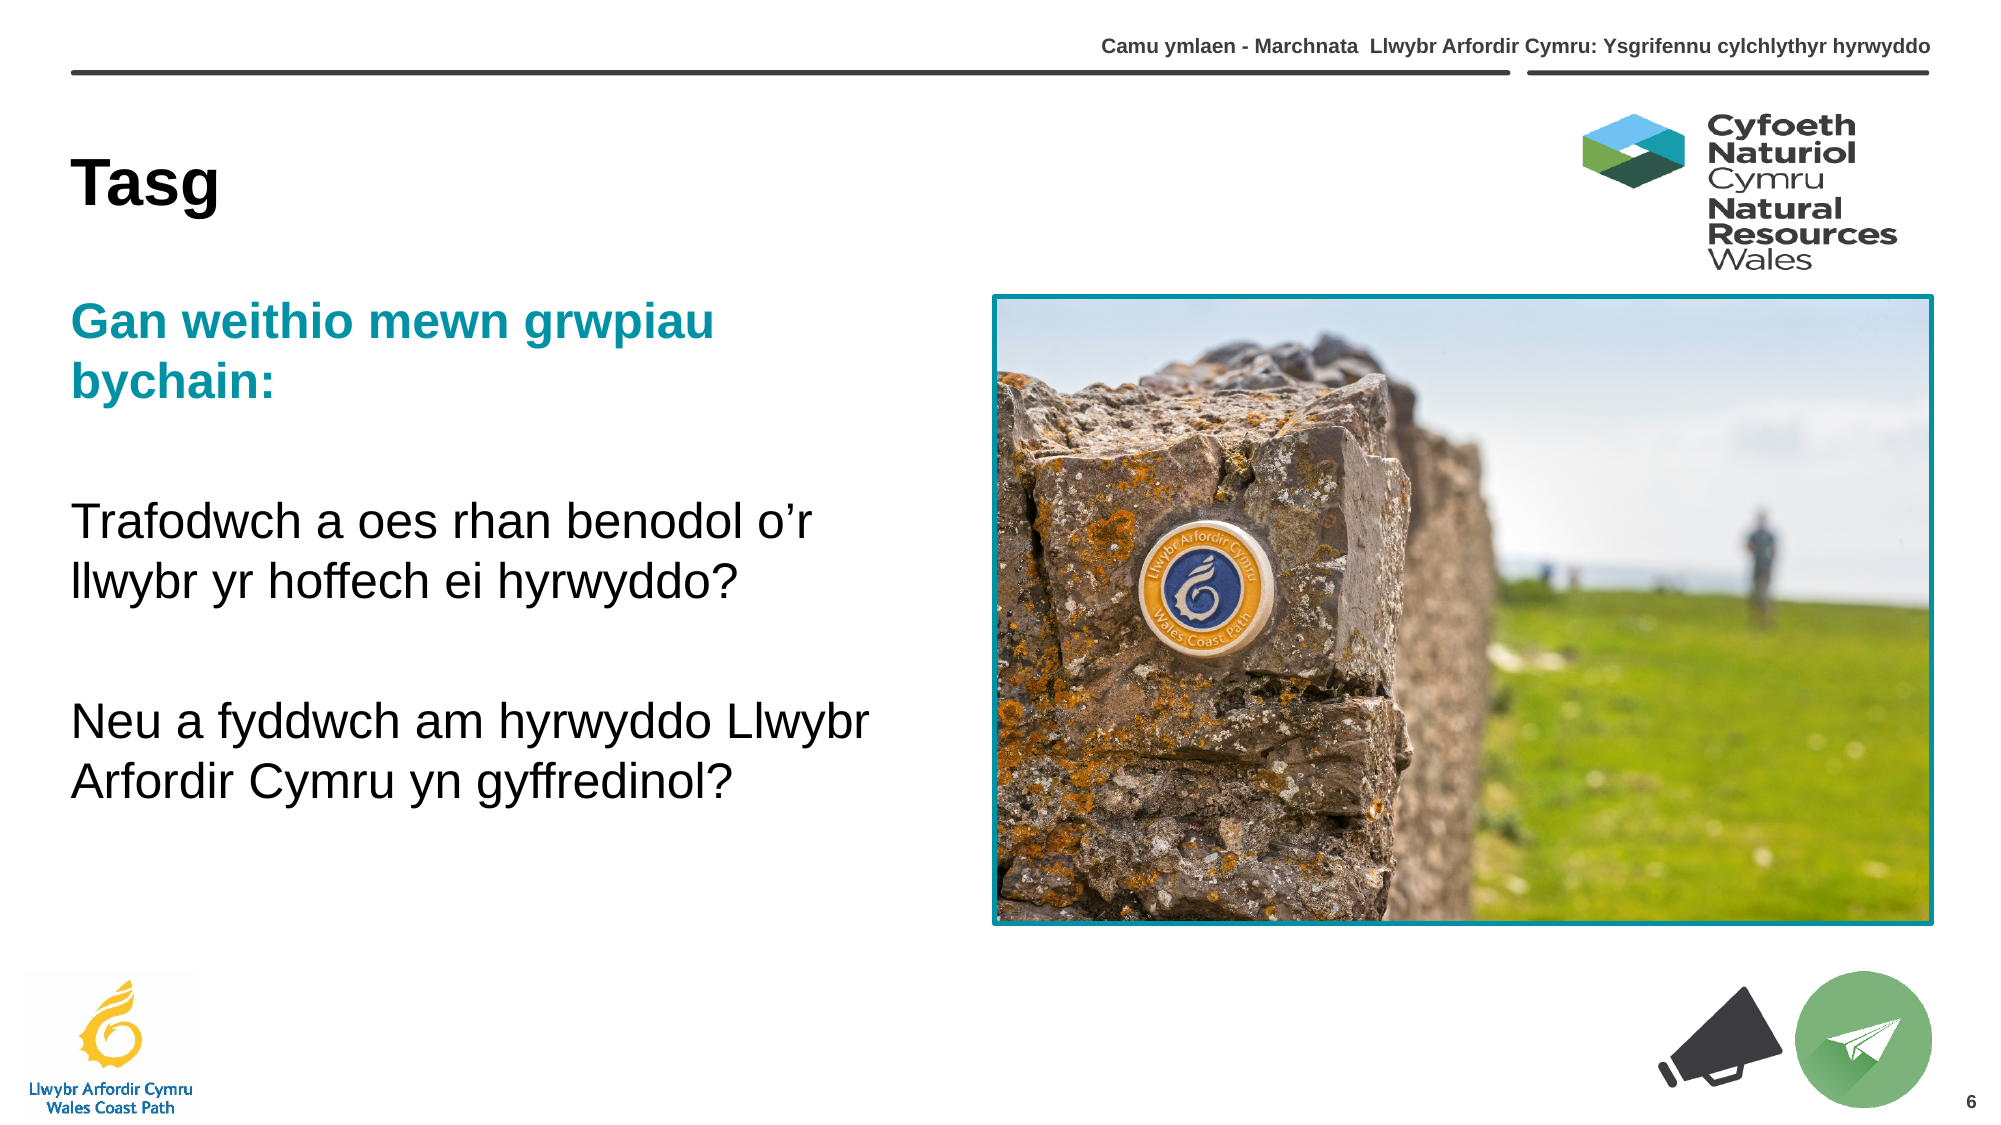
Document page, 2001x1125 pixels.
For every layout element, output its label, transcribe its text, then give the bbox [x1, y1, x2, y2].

slide_number 6 [1939, 1052, 1977, 1112]
footer Camu ymlaen - Marchnata Llwybr Arfordir Cymru: Ysgrifennu cylchlythyr hyrwyddo [933, 6, 1931, 58]
title Tasg [70, 78, 1511, 279]
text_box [22, 961, 1932, 1123]
picture [1558, 95, 1921, 288]
list Gan weithio mewn grwpiau bychain: Trafodwch a oes rhan benodol o’r llwybr yr hoffech ei hyrwyddo? Neu a fyddwch am hyrwyddo Llwybr Arfordir Cymru yn gyffredinol? [70, 288, 920, 961]
picture [996, 298, 1930, 922]
